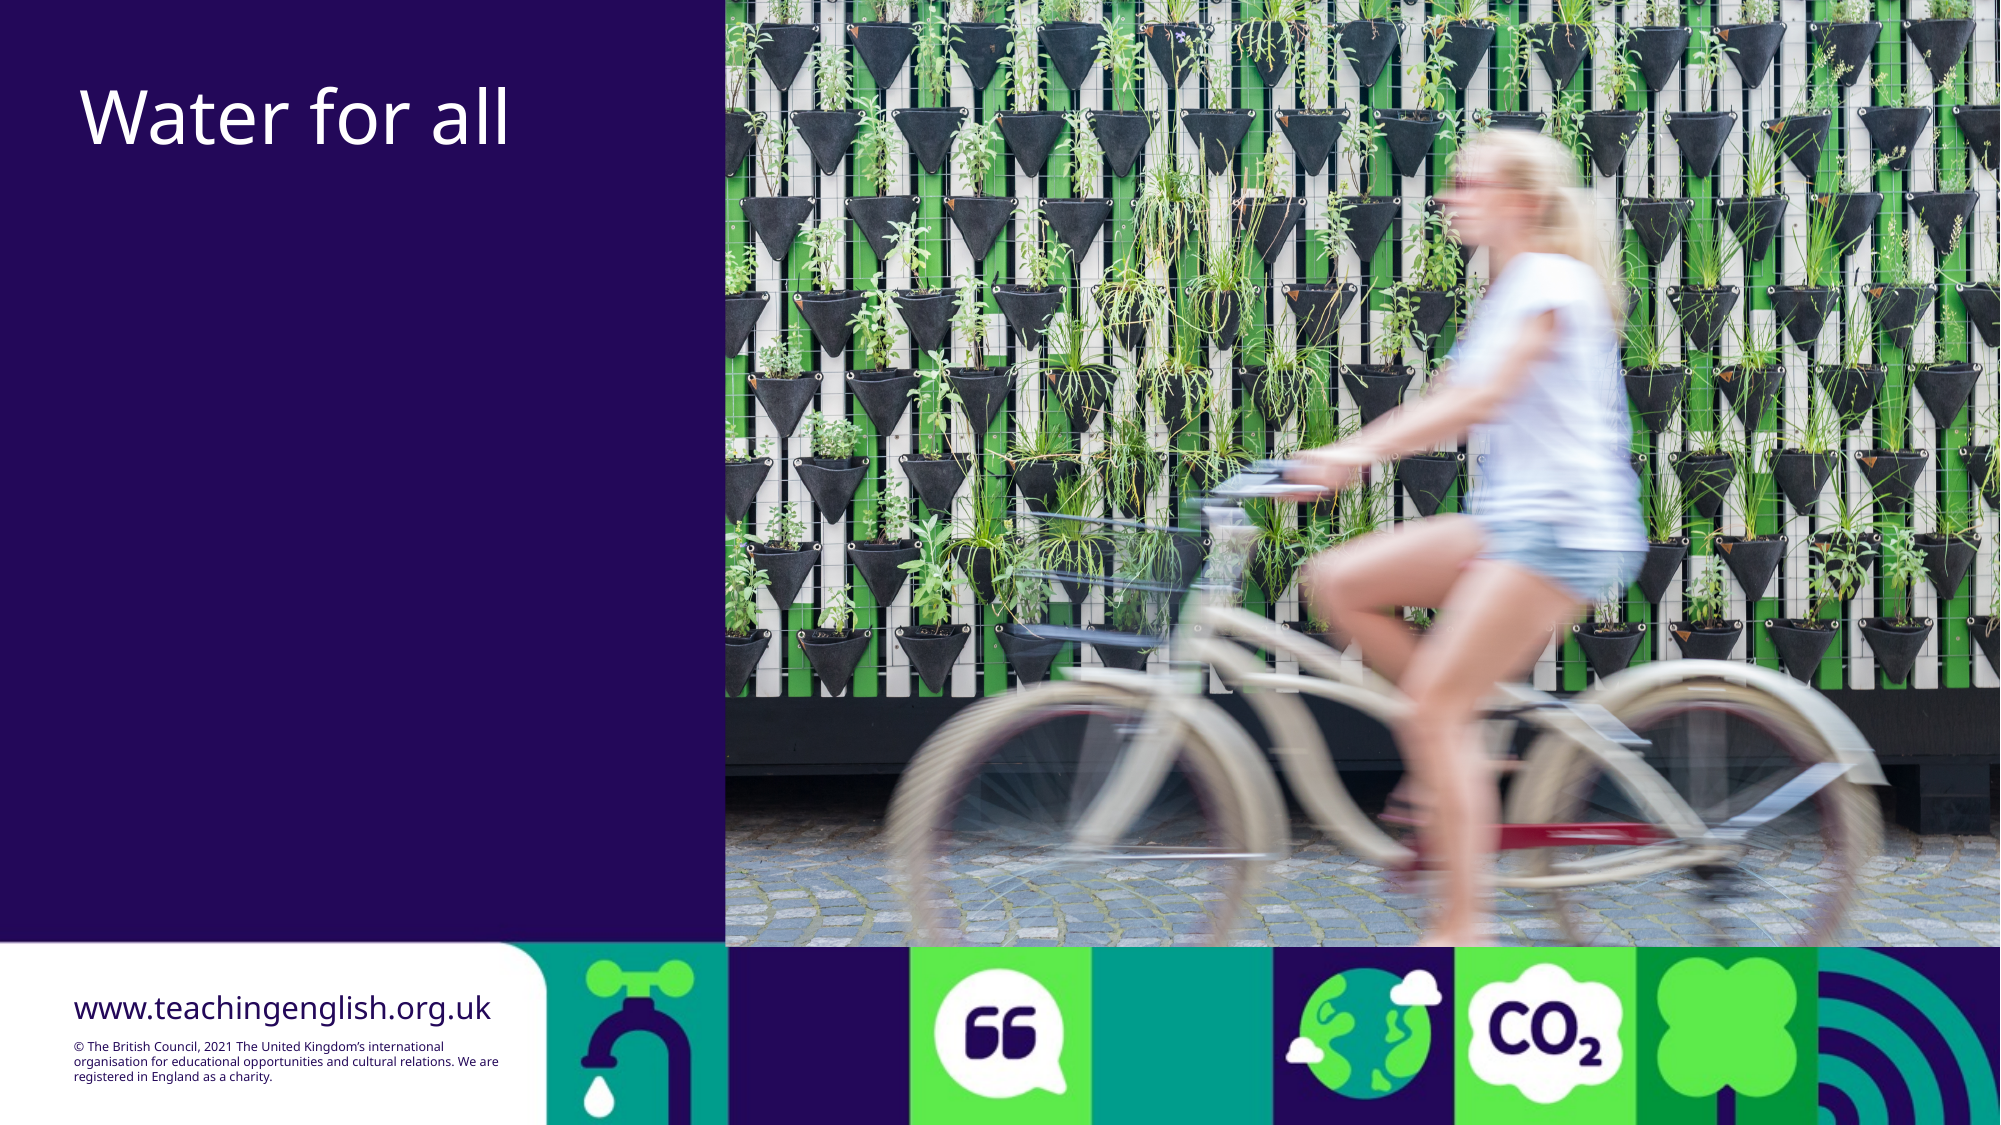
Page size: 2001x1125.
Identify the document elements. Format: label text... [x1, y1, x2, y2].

list Water for all [79, 69, 699, 563]
picture [0, 0, 2000, 1125]
text_box www.teachingenglish.org.uk © The British Council, 2021 The United Kingdom’s international organisation for educational opportunities and cultural relations. We are registered in England as a charity. [73, 988, 499, 1110]
